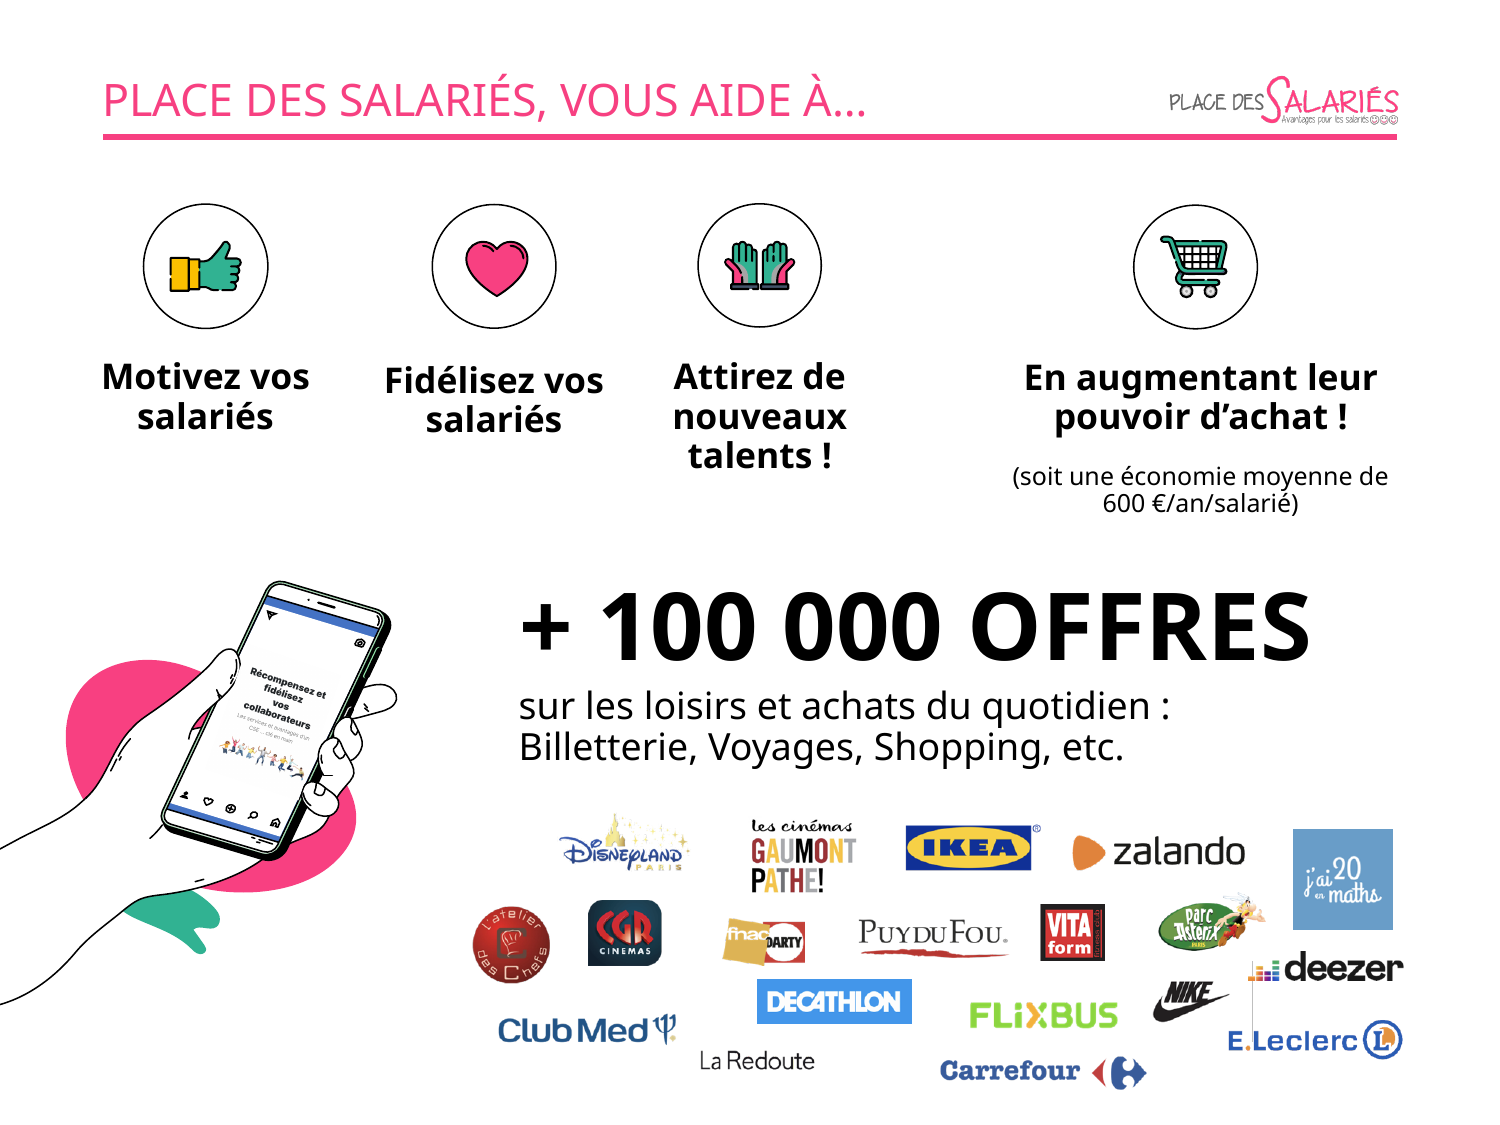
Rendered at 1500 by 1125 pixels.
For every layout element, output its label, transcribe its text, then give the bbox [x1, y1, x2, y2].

text_box + 100 000 OFFRES [504, 579, 1470, 681]
text_box Fidélisez vos salariés [340, 339, 648, 464]
text_box [432, 204, 556, 329]
text_box Motivez vos salariés [16, 336, 395, 460]
text_box En augmentant leur pouvoir d’achat ! (soit une économie moyenne de 600 €/an/salarié) [994, 376, 1408, 501]
picture [449, 808, 1409, 1093]
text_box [143, 204, 268, 329]
picture [1168, 69, 1402, 135]
picture [223, 656, 323, 789]
text_box [1133, 205, 1258, 329]
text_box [465, 240, 529, 298]
subtitle sur les loisirs et achats du quotidien : Billetterie, Voyages, Shopping, etc. [503, 615, 1319, 808]
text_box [0, 579, 398, 1016]
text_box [1159, 235, 1229, 299]
text_box PLACE DES SALARIÉS, VOUS AIDE À… [87, 32, 1196, 171]
text_box Attirez de nouveaux talents ! [606, 355, 914, 479]
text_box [698, 203, 822, 327]
